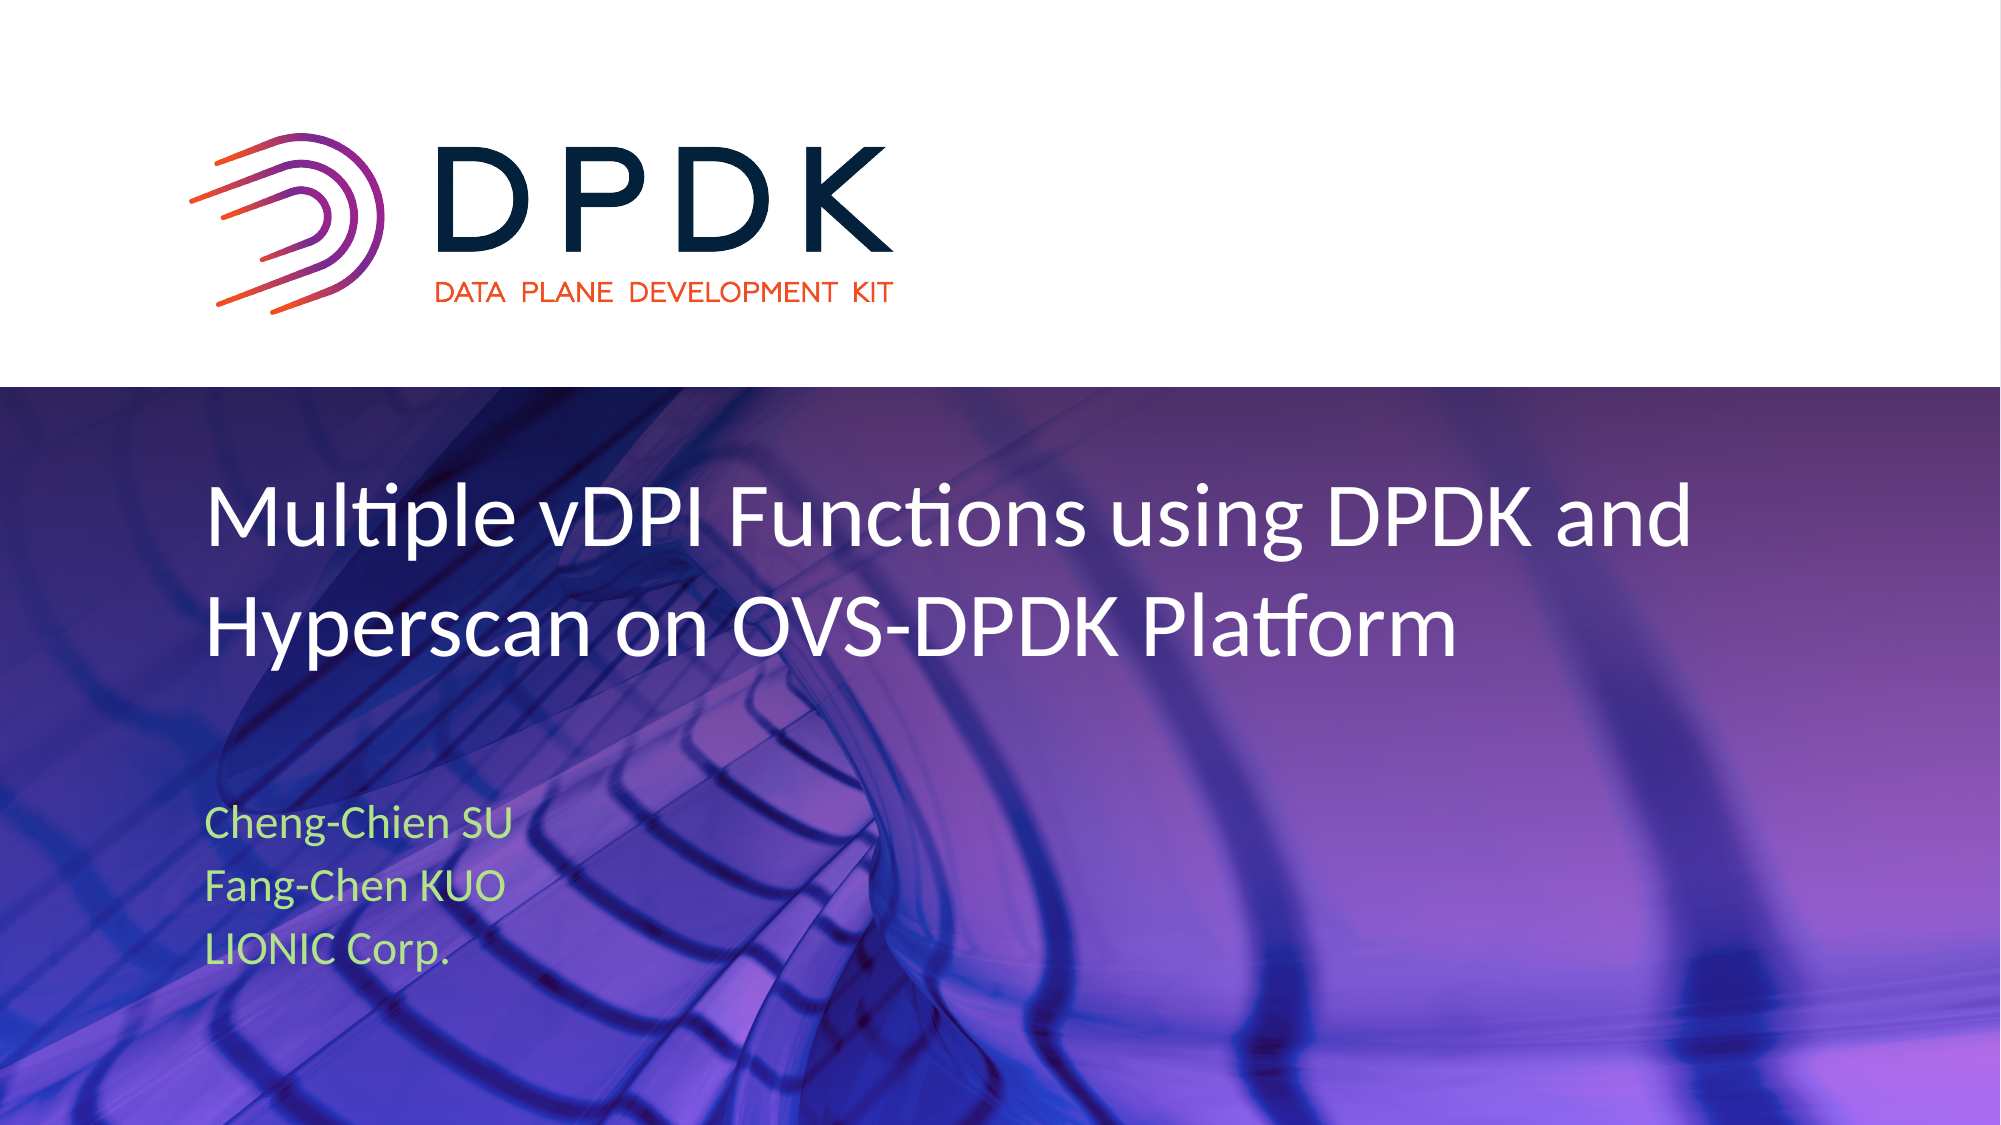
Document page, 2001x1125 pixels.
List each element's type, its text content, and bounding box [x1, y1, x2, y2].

picture [189, 133, 894, 315]
subtitle Cheng-Chien SU Fang-Chen KUO LIONIC Corp. [189, 783, 1638, 982]
title Multiple vDPI Functions using DPDK and Hyperscan on OVS-DPDK Platform [189, 447, 1745, 784]
picture [0, 387, 2001, 1125]
